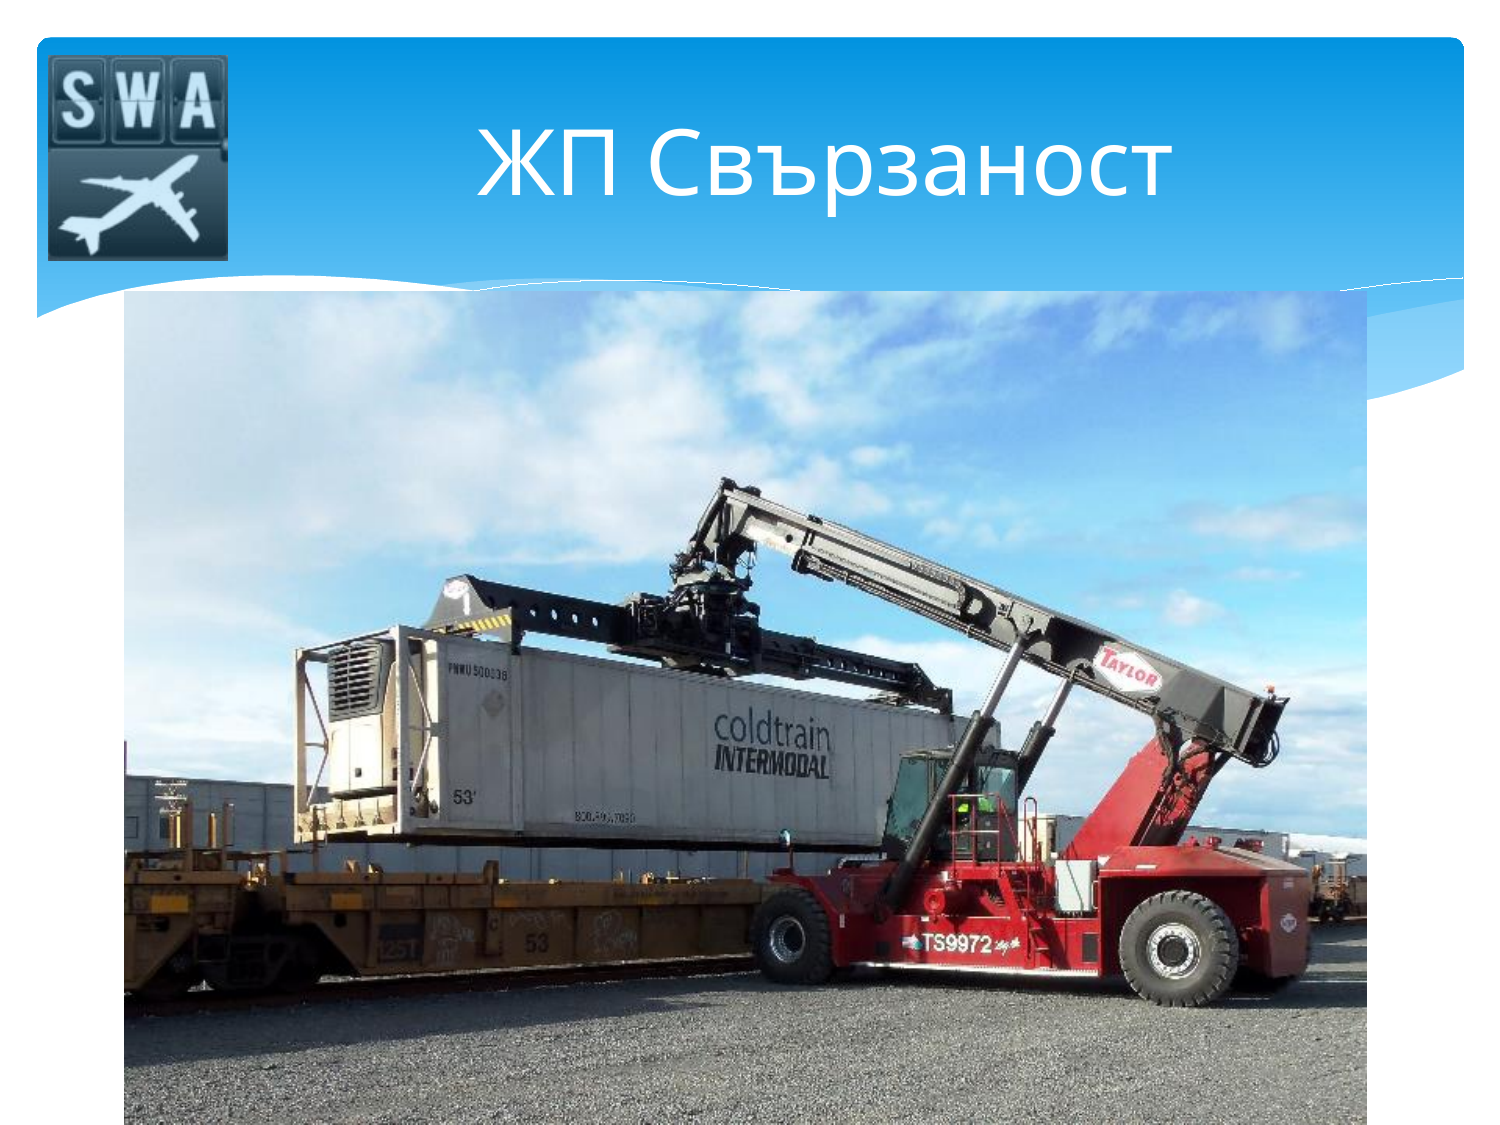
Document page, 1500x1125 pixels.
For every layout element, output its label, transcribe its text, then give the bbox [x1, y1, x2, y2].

title ЖП Свързаност [227, 55, 1425, 261]
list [124, 291, 1368, 1125]
picture [48, 56, 227, 261]
